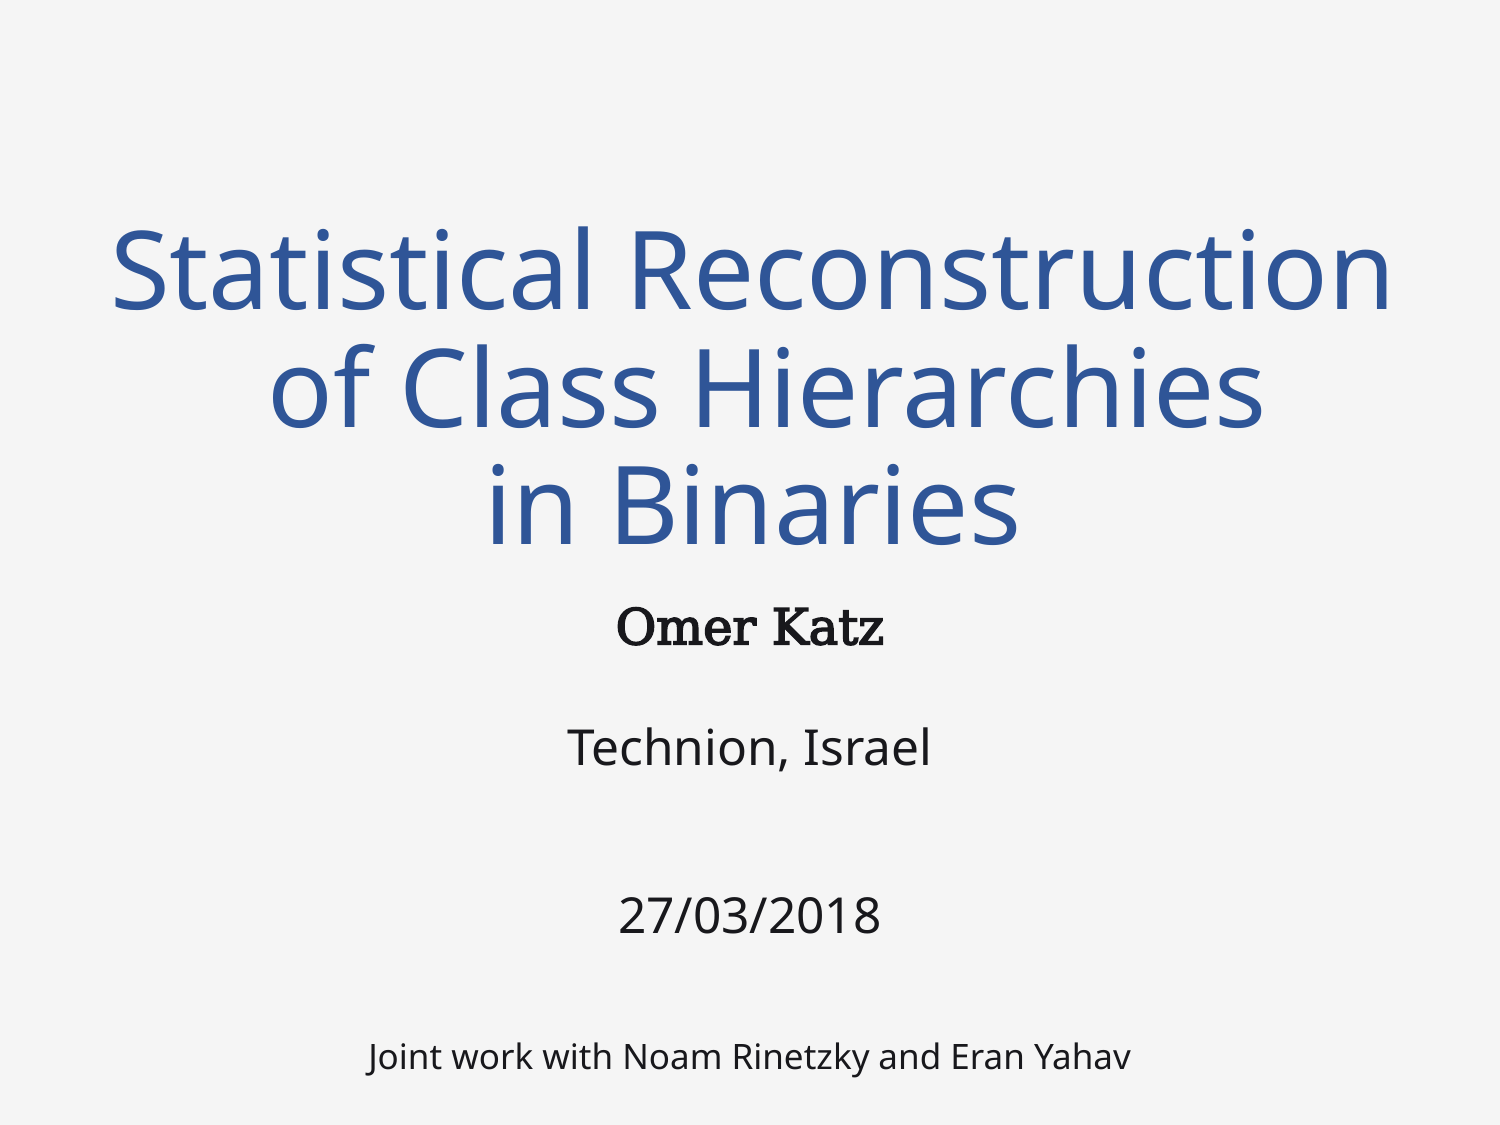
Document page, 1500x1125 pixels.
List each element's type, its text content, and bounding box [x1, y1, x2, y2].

title Statistical Reconstruction of Class Hierarchies in Binaries [94, 184, 1413, 576]
subtitle Omer Katz Technion, Israel 27/03/2018 Joint work with Noam Rinetzky and Eran Yahav [187, 594, 1313, 1090]
